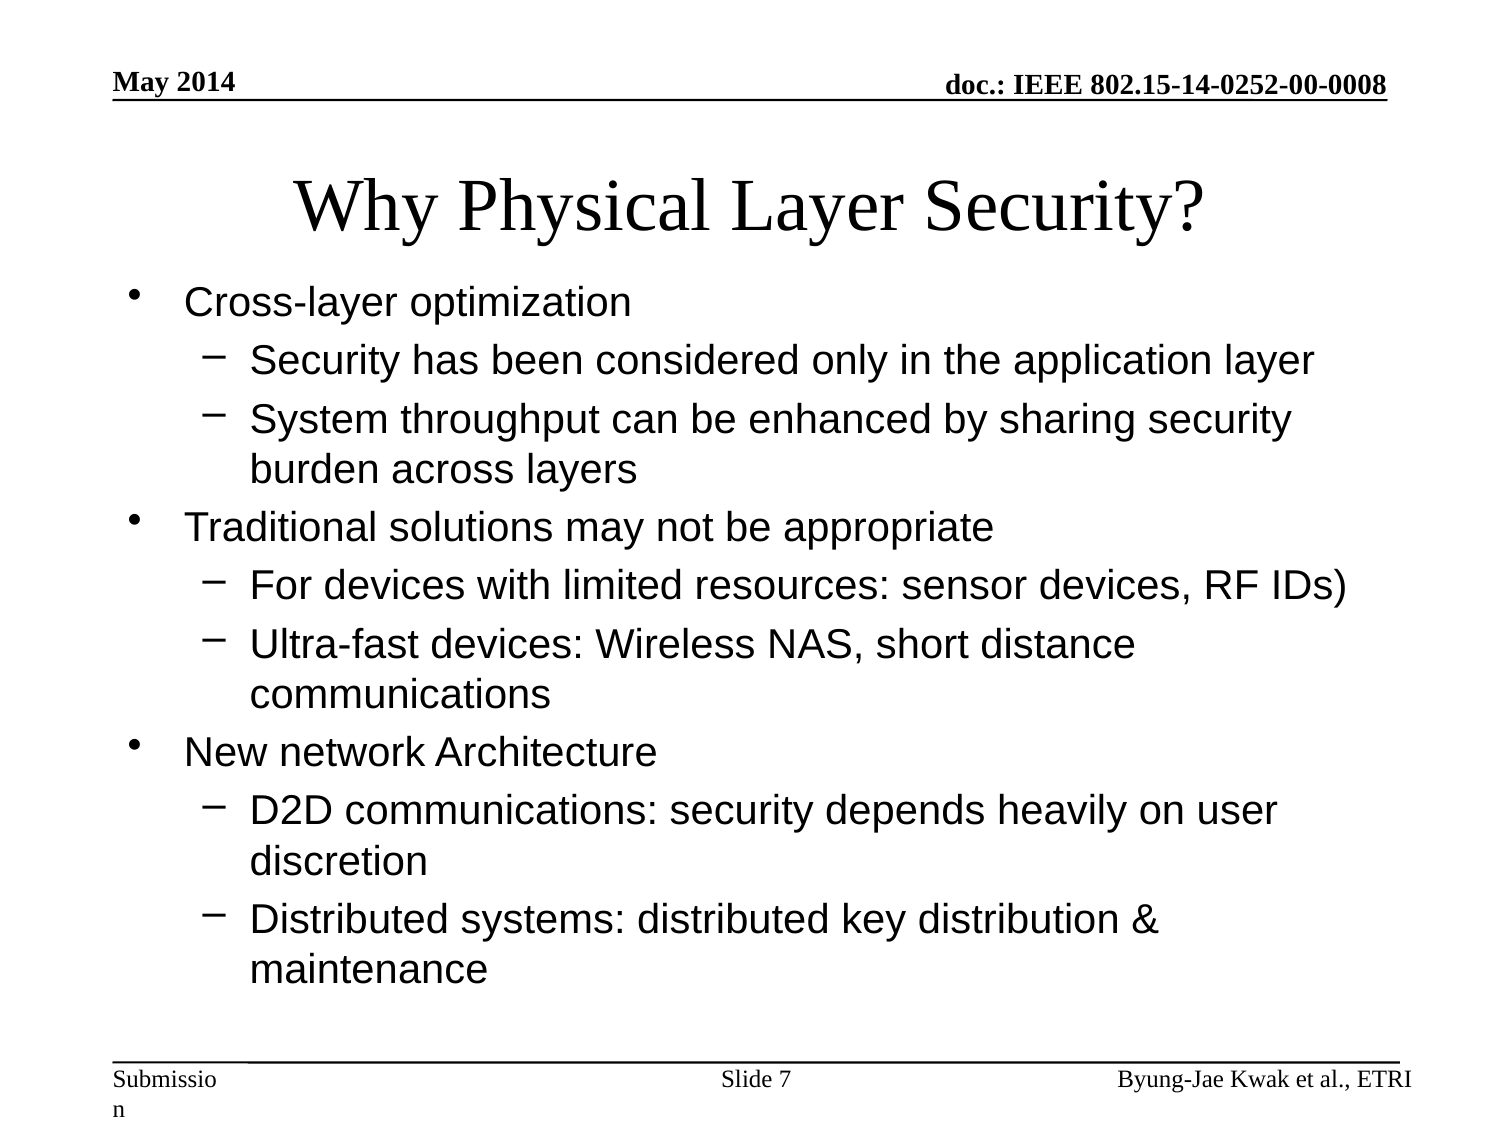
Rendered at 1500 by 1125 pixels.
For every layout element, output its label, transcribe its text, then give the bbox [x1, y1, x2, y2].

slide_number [112, 62, 375, 98]
footer Byung-Jae Kwak et al., ETRI [900, 1062, 1413, 1093]
title Why Physical Layer Security? [112, 112, 1388, 267]
slide_number Slide 7 [712, 1062, 800, 1093]
list Cross-layer optimization Security has been considered only in the application layer System throughput can be enhanced by sharing security burden across layers Traditional solutions may not be appropriate For devices with limited resources: sensor devices, RF IDs) Ultra-fast devices: Wireless NAS, short distance communications New network Architecture D2D communications: security depends heavily on user discretion Distributed systems: distributed key distribution & maintenance [112, 267, 1388, 943]
